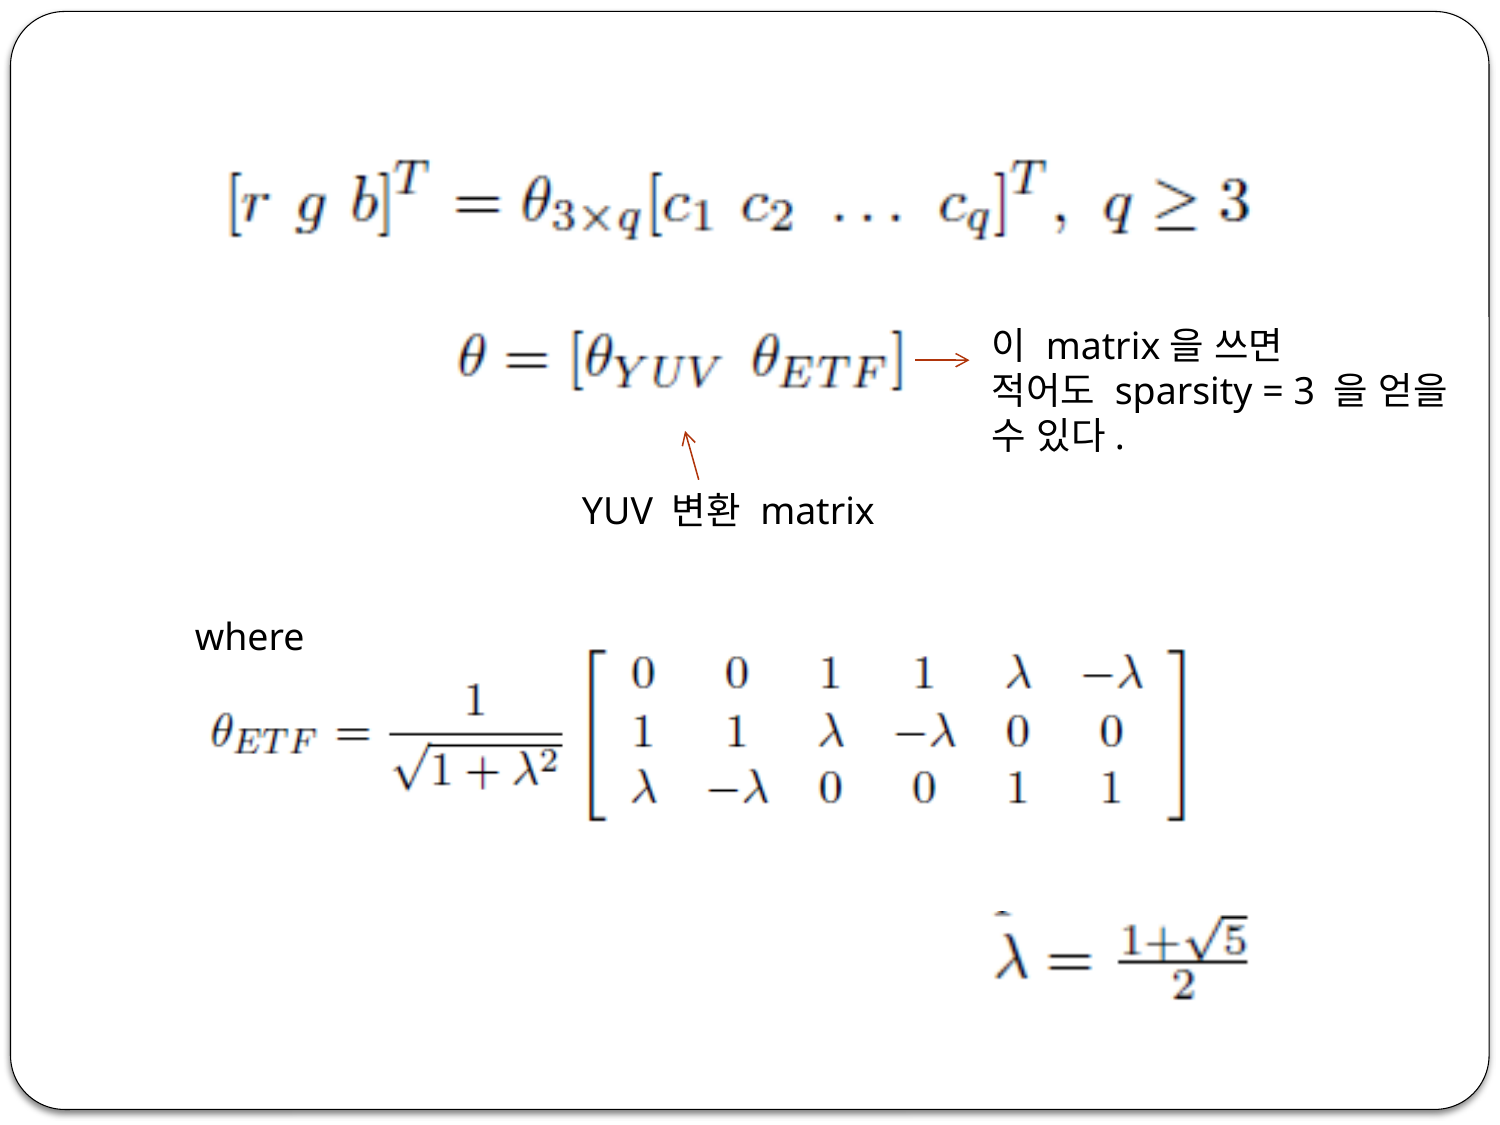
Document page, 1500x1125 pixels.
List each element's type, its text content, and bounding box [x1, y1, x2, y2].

text_box 이 matrix을 쓰면 적어도 sparsity = 3 을 얻을 수 있다. [977, 314, 1463, 465]
picture [425, 288, 945, 432]
picture [990, 911, 1263, 1012]
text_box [684, 430, 699, 480]
text_box where [179, 605, 320, 666]
picture [194, 136, 1268, 268]
text_box YUV 변환 matrix [567, 479, 890, 540]
picture [190, 618, 1208, 844]
